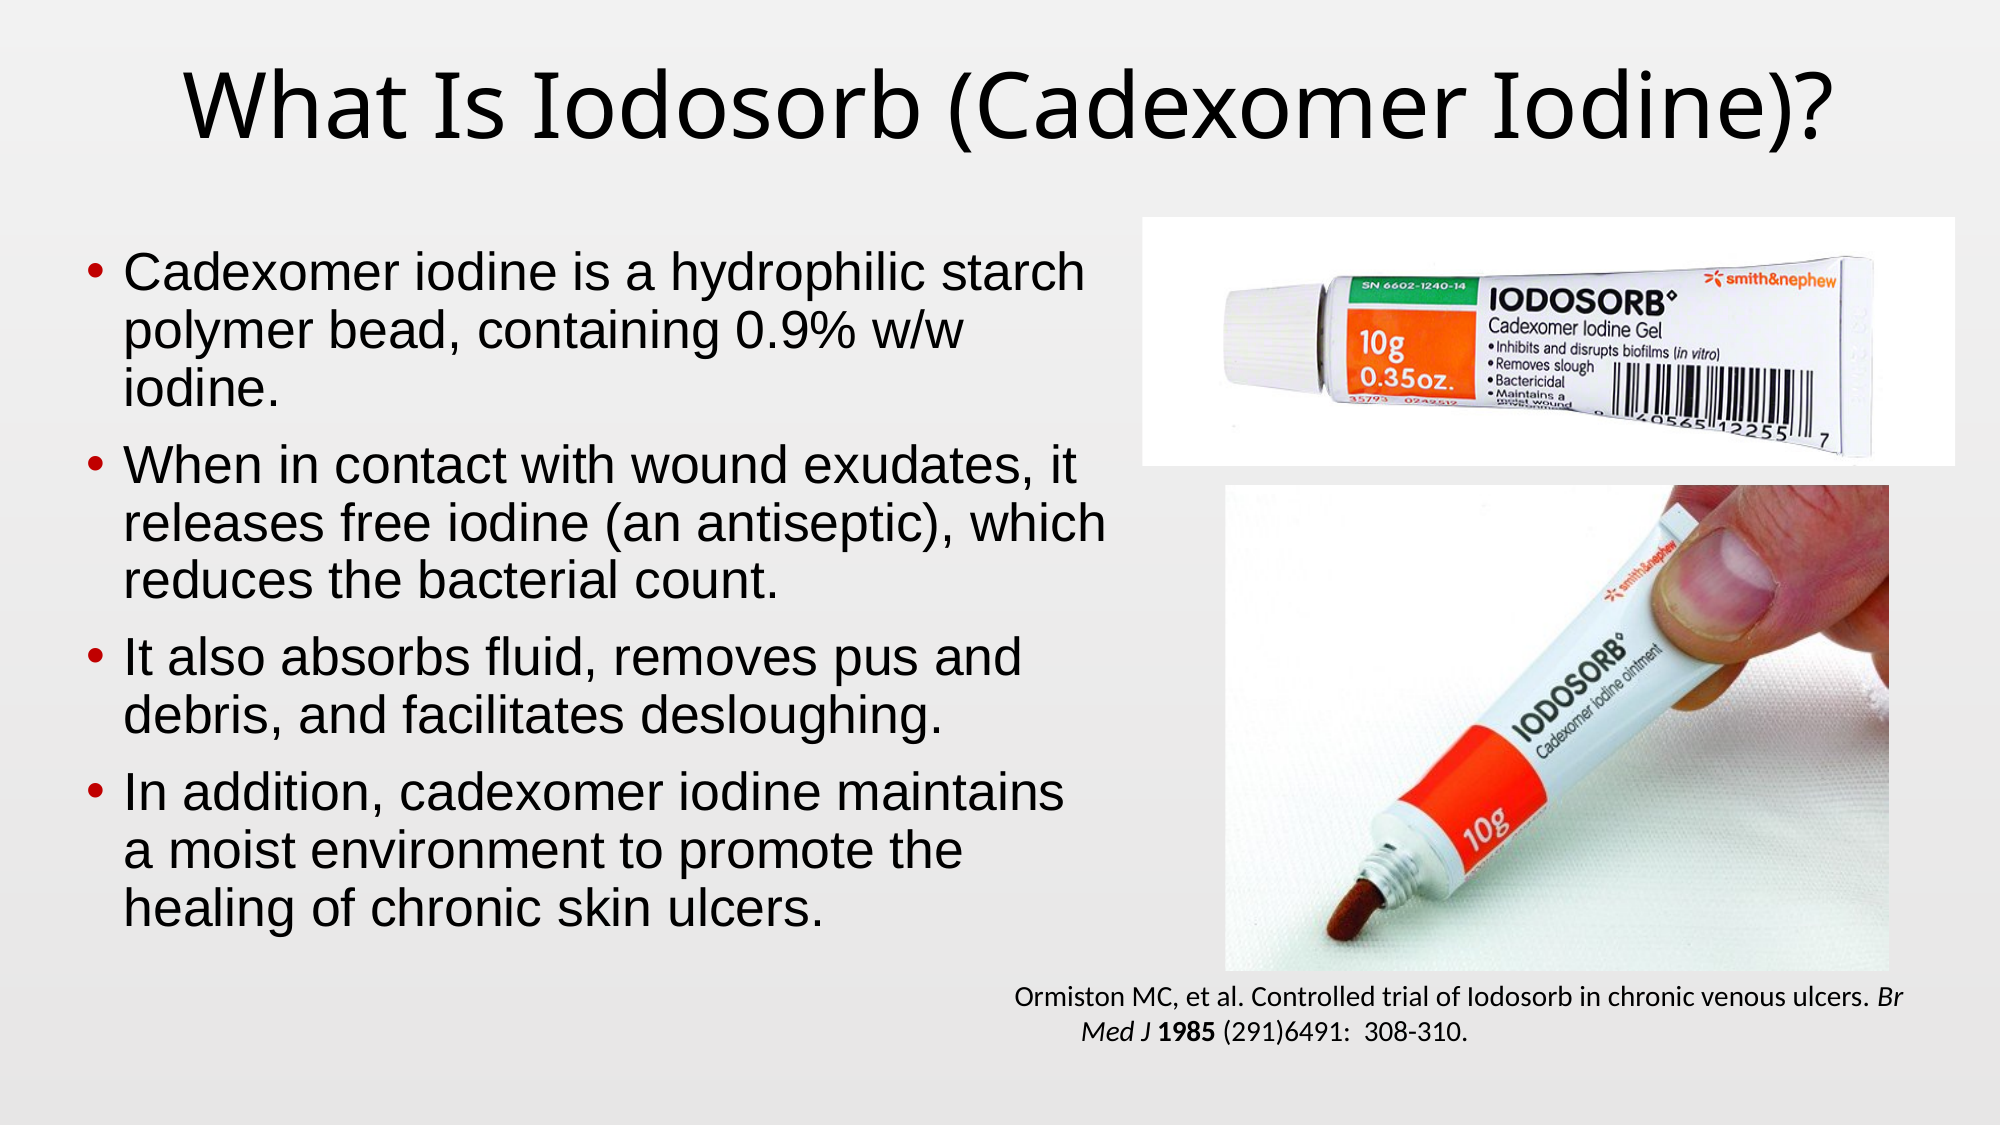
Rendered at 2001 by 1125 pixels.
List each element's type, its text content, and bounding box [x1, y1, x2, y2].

picture [1225, 485, 1889, 971]
picture [1142, 217, 1956, 466]
list Cadexomer iodine is a hydrophilic starch polymer bead, containing 0.9% w/w iodine. When in contact with wound exudates, it releases free iodine (an antiseptic), which reduces the bacterial count. It also absorbs fluid, removes pus and debris, and facilitates desloughing. In addition, cadexomer iodine maintains a moist environment to promote the healing of chronic skin ulcers. [71, 236, 1124, 951]
text_box Ormiston MC, et al. Controlled trial of Iodosorb in chronic venous ulcers. Br Med J 1985 (291)6491: 308-310. [999, 970, 1941, 1055]
title What Is Iodosorb (Cadexomer Iodine)? [128, 0, 1889, 218]
